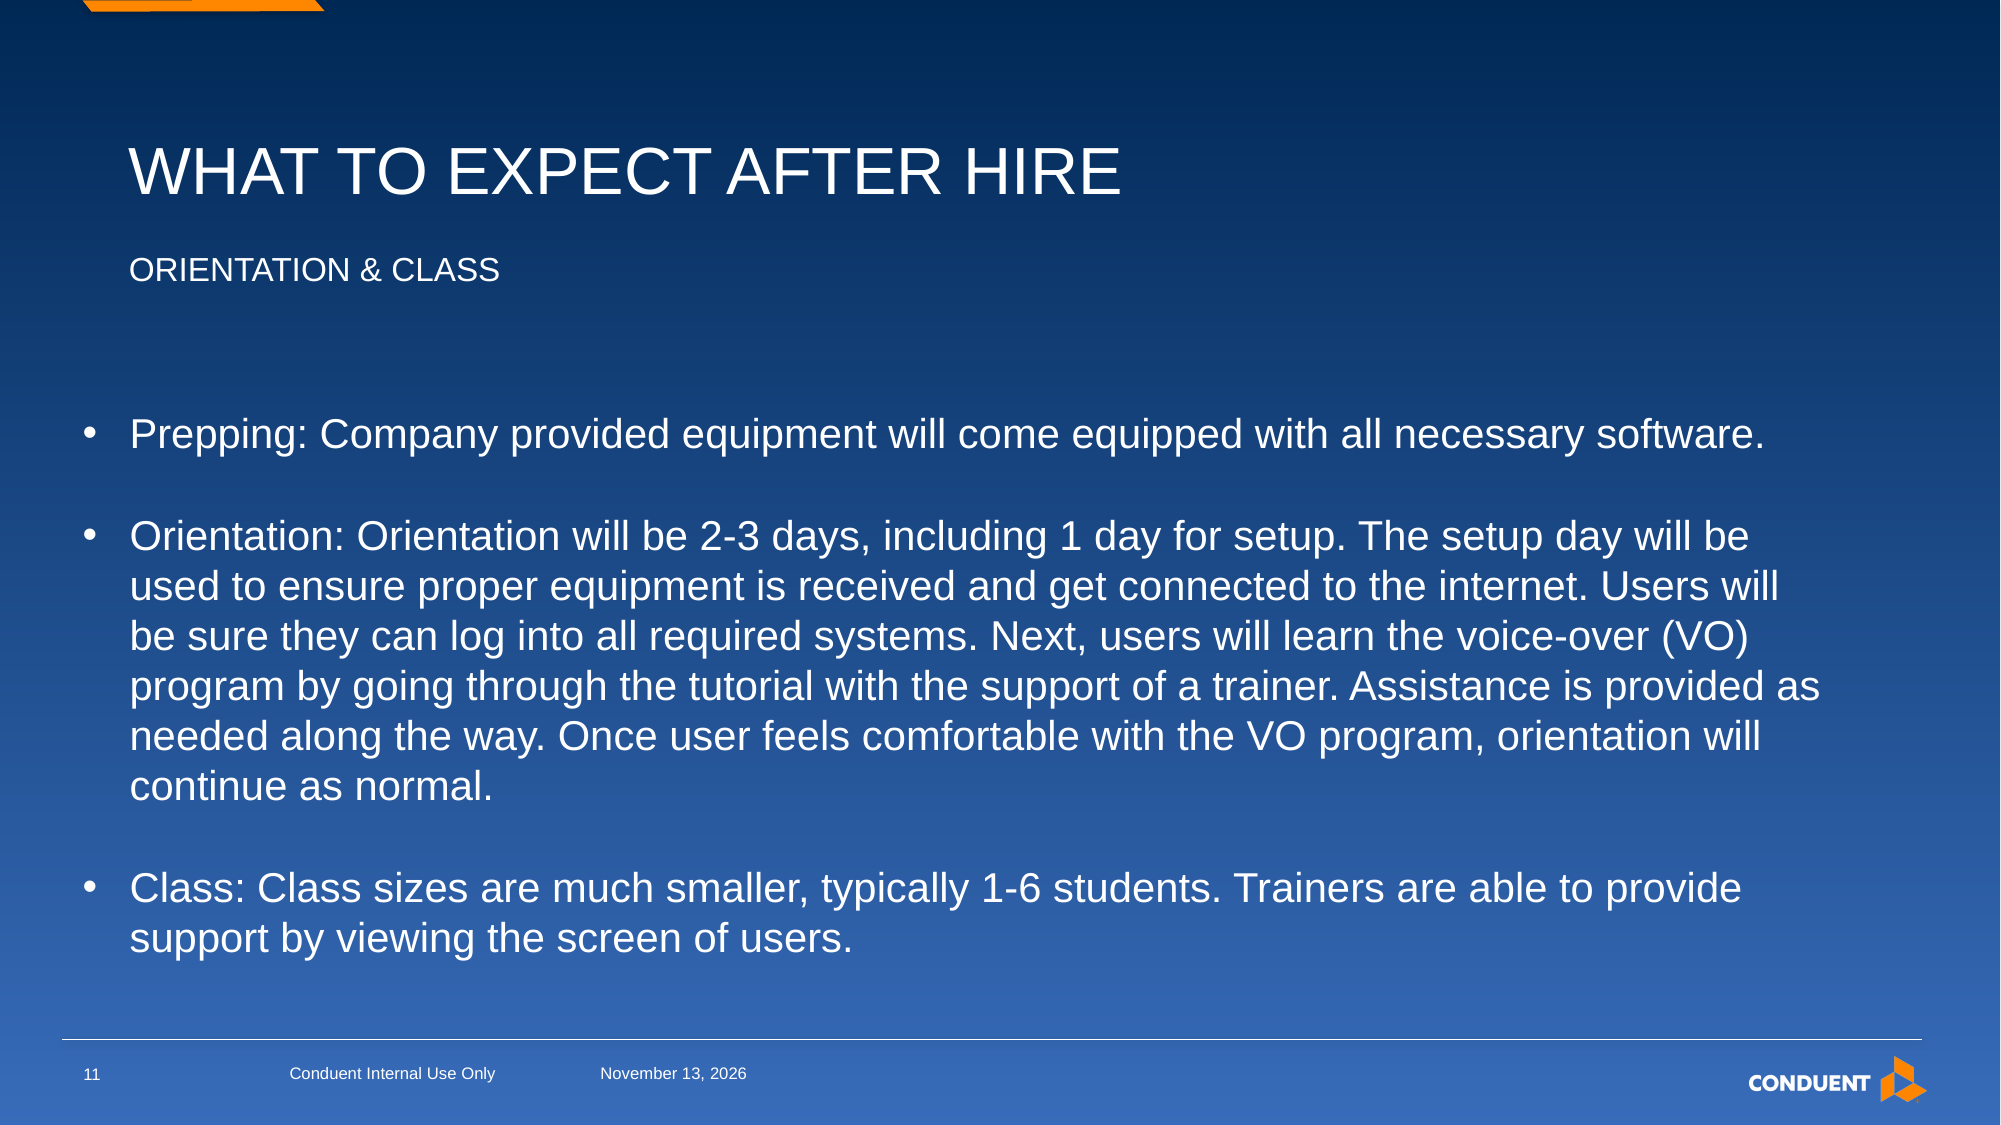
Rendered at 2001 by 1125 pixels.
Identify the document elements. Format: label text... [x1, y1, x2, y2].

slide_number 11 [68, 1043, 157, 1104]
list Prepping: Company provided equipment will come equipped with all necessary software. Orientation: Orientation will be 2-3 days, including 1 day for setup. The setup day will be used to ensure proper equipment is received and get connected to the internet. Users will be sure they can log into all required systems. Next, users will learn the voice-over (VO) program by going through the tutorial with the support of a trainer. Assistance is provided as needed along the way. Once user feels comfortable with the VO program, orientation will continue as normal. Class: Class sizes are much smaller, typically 1-6 students. Trainers are able to provide support by viewing the screen of users. [82, 406, 1830, 1006]
text_box WHAT TO EXPECT AFTER HIRE ORIENTATION & CLASS [114, 120, 1453, 296]
picture [1745, 1052, 1931, 1106]
footer Conduent Internal Use Only [268, 1042, 579, 1103]
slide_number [579, 1042, 782, 1103]
